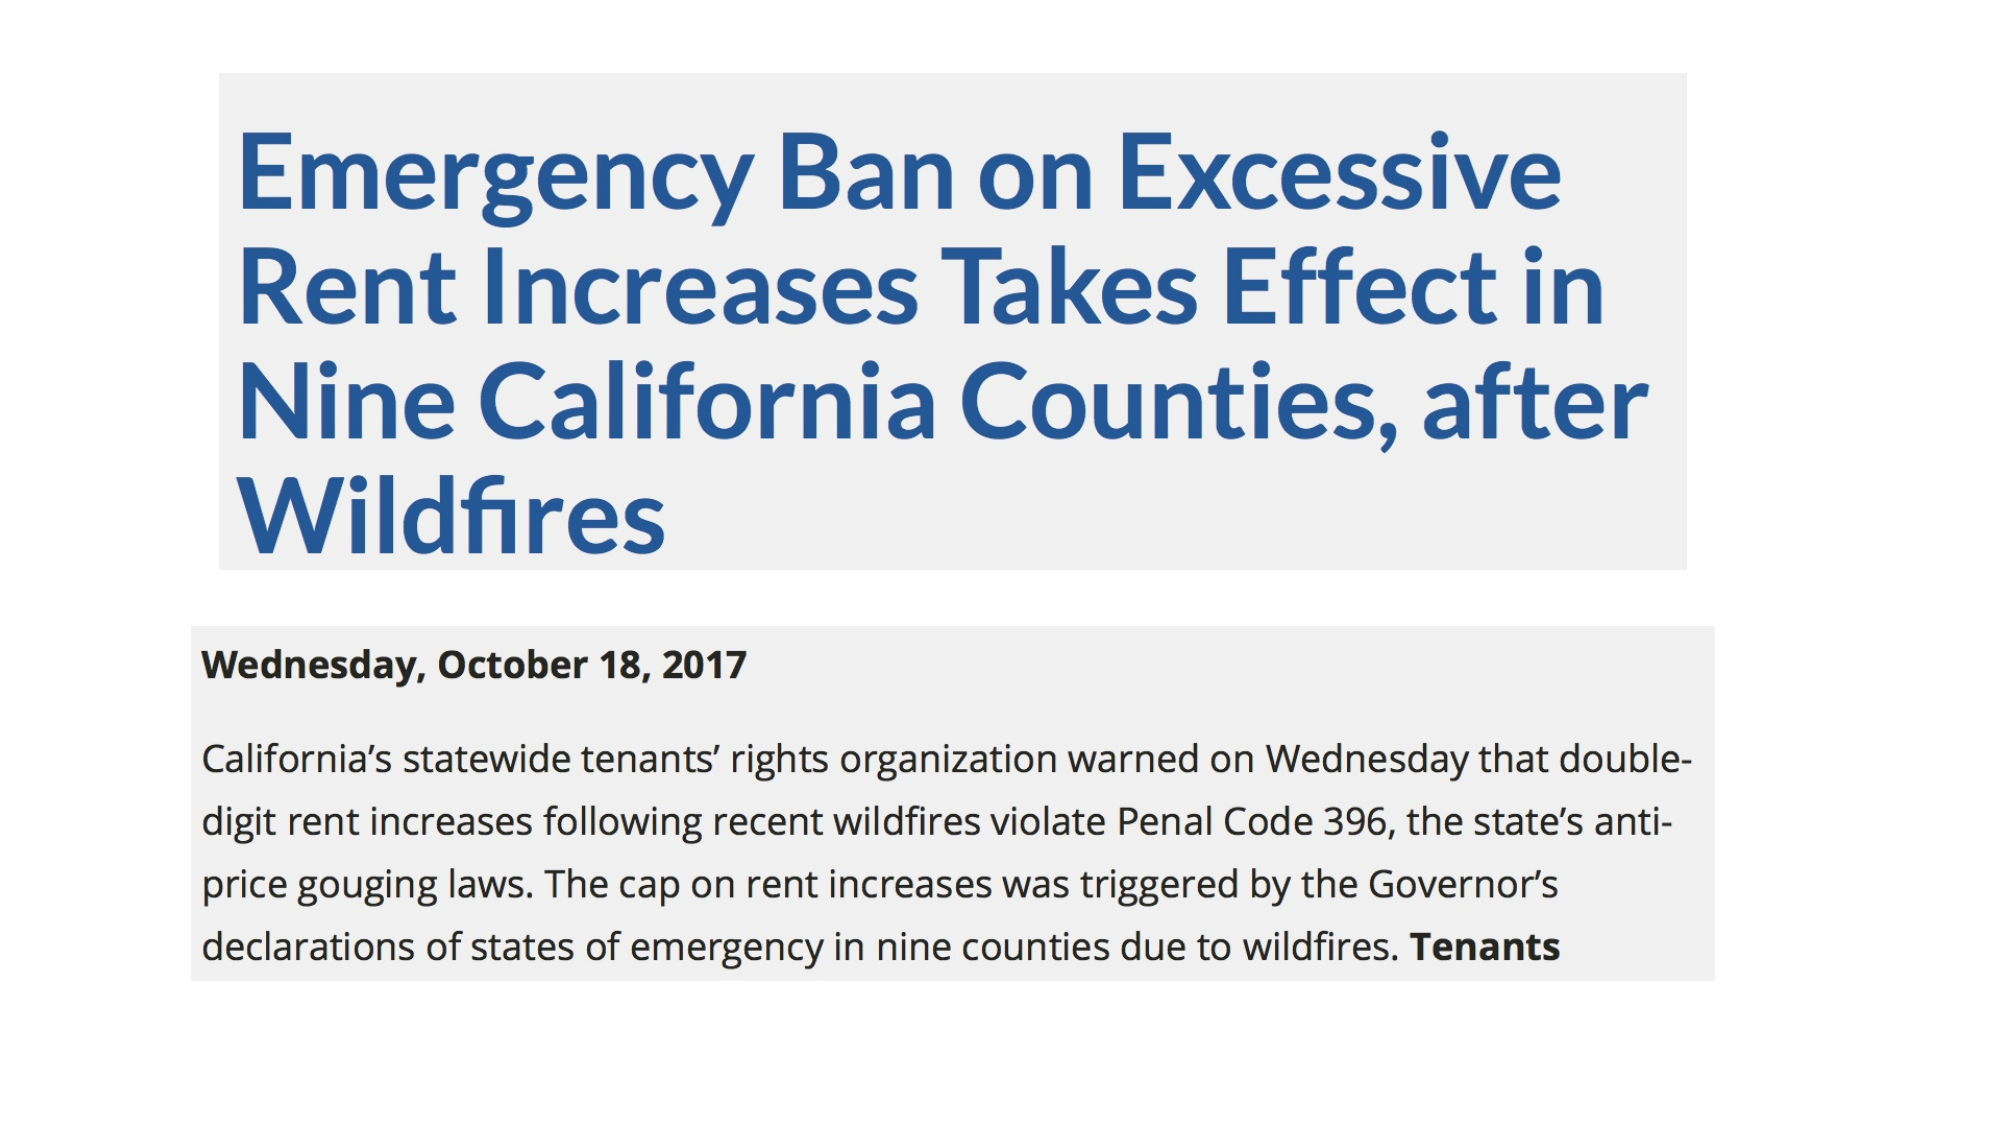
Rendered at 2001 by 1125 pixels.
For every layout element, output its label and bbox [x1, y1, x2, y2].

picture [191, 625, 1715, 981]
picture [219, 73, 1687, 570]
